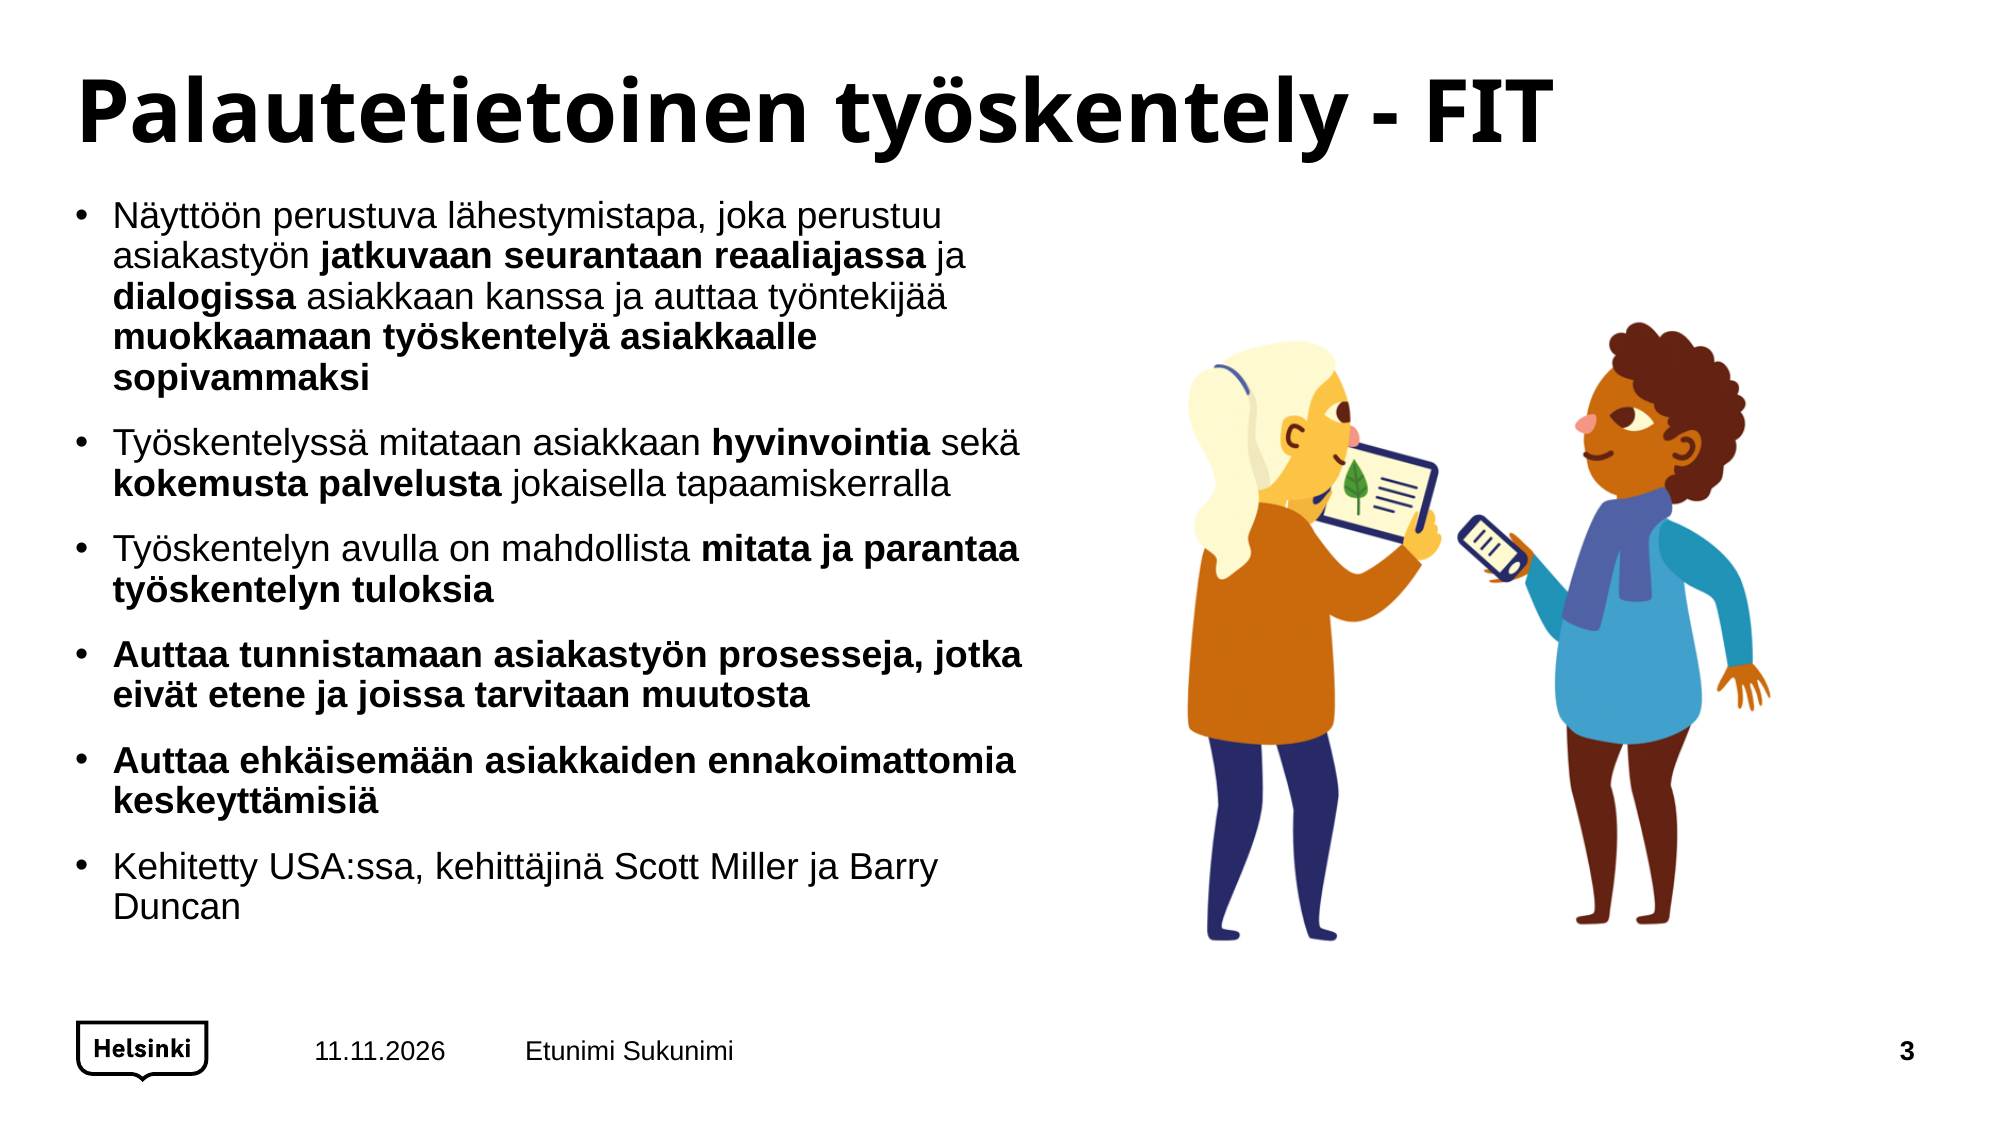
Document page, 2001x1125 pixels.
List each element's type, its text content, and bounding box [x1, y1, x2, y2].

slide_number 3 [1712, 1028, 1916, 1071]
list Näyttöön perustuva lähestymistapa, joka perustuu asiakastyön jatkuvaan seurantaan reaaliajassa ja dialogissa asiakkaan kanssa ja auttaa työntekijää muokkaamaan työskentelyä asiakkaalle sopivammaksi Työskentelyssä mitataan asiakkaan hyvinvointia sekä kokemusta palvelusta jokaisella tapaamiskerralla Työskentelyn avulla on mahdollista mitata ja parantaa työskentelyn tuloksia Auttaa tunnistamaan asiakastyön prosesseja, jotka eivät etene ja joissa tarvitaan muutosta Auttaa ehkäisemään asiakkaiden ennakoimattomia keskeyttämisiä Kehitetty USA:ssa, kehittäjinä Scott Miller ja Barry Duncan [75, 196, 1074, 1014]
title Palautetietoinen työskentely - FIT [75, 66, 1918, 197]
footer Etunimi Sukunimi [525, 1028, 1201, 1071]
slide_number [272, 1028, 487, 1071]
picture [1170, 263, 1790, 1014]
